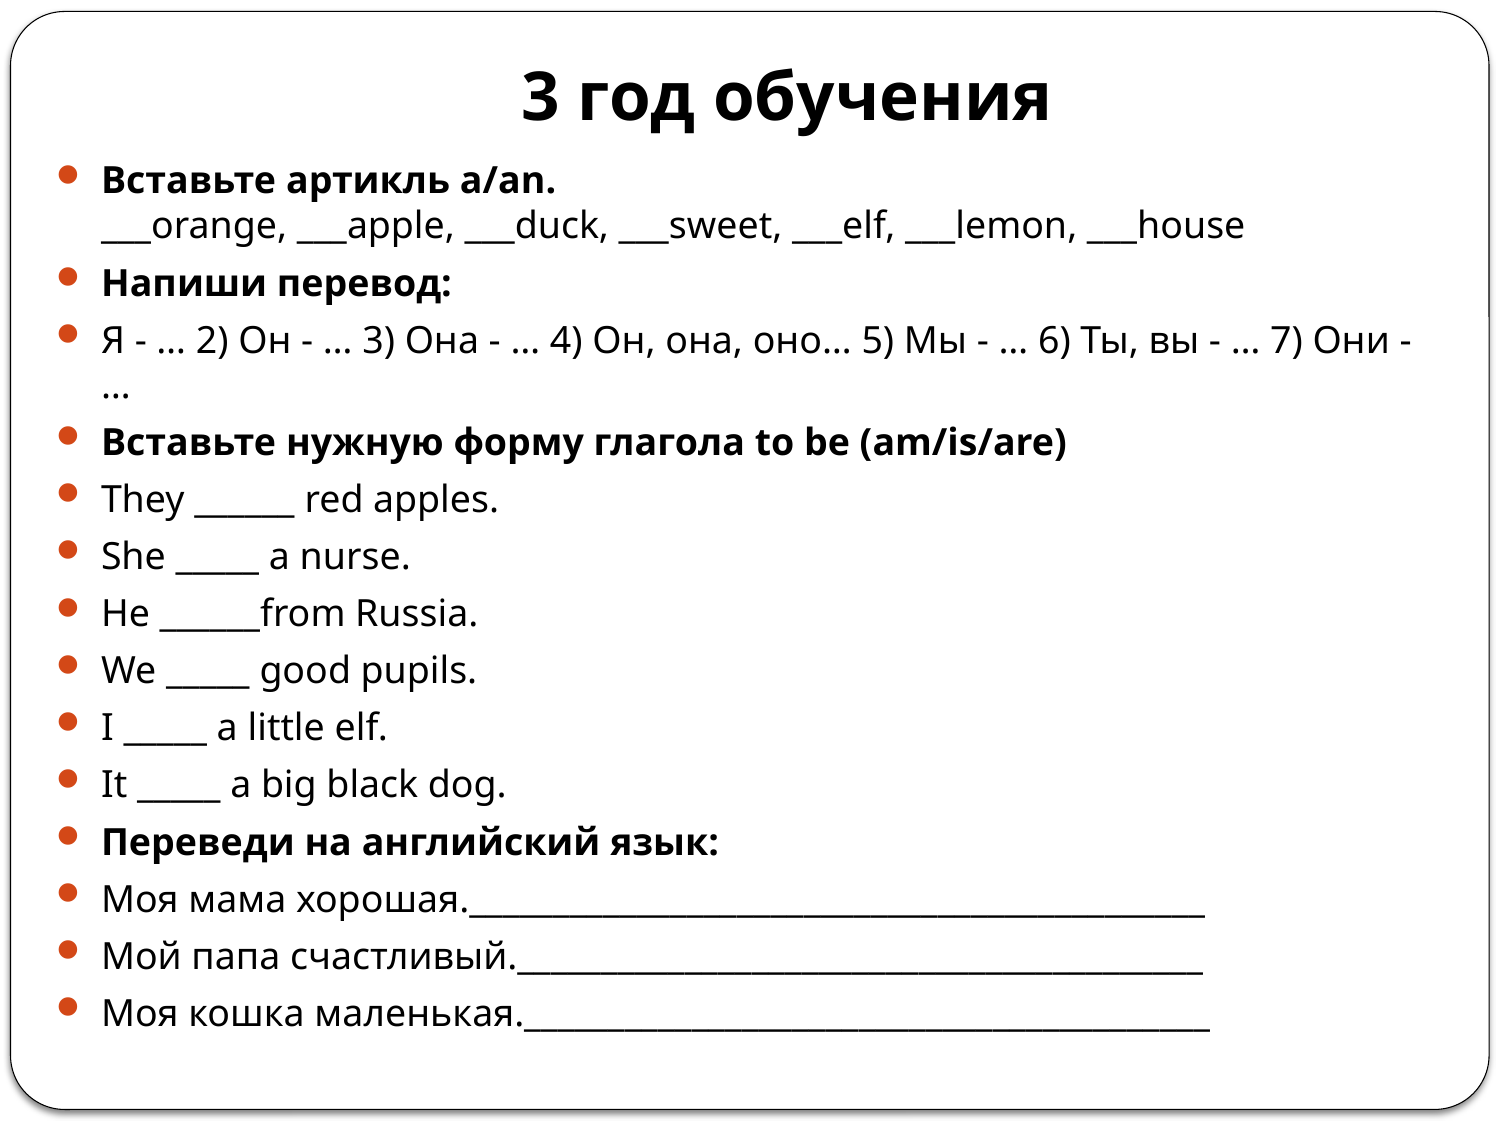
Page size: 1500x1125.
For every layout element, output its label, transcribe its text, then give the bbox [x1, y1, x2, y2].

list Вставьте артикль a/an. ___orange, ___apple, ___duck, ___sweet, ___elf, ___lemon, ___house Напиши перевод: Я - … 2) Он - … 3) Она - … 4) Он, она, оно… 5) Мы - … 6) Ты, вы - … 7) Они - … Вставьте нужную форму глагола to be (am/is/are) They ______ red apples. She _____ a nurse. He ______from Russia. We _____ good pupils. I _____ a little elf. It _____ a big black dog. Переведи на английский язык: Моя мама хорошая.____________________________________________ Мой папа счастливый._________________________________________ Моя кошка маленькая._________________________________________ [41, 149, 1447, 1059]
title 3 год обучения [150, 45, 1425, 149]
